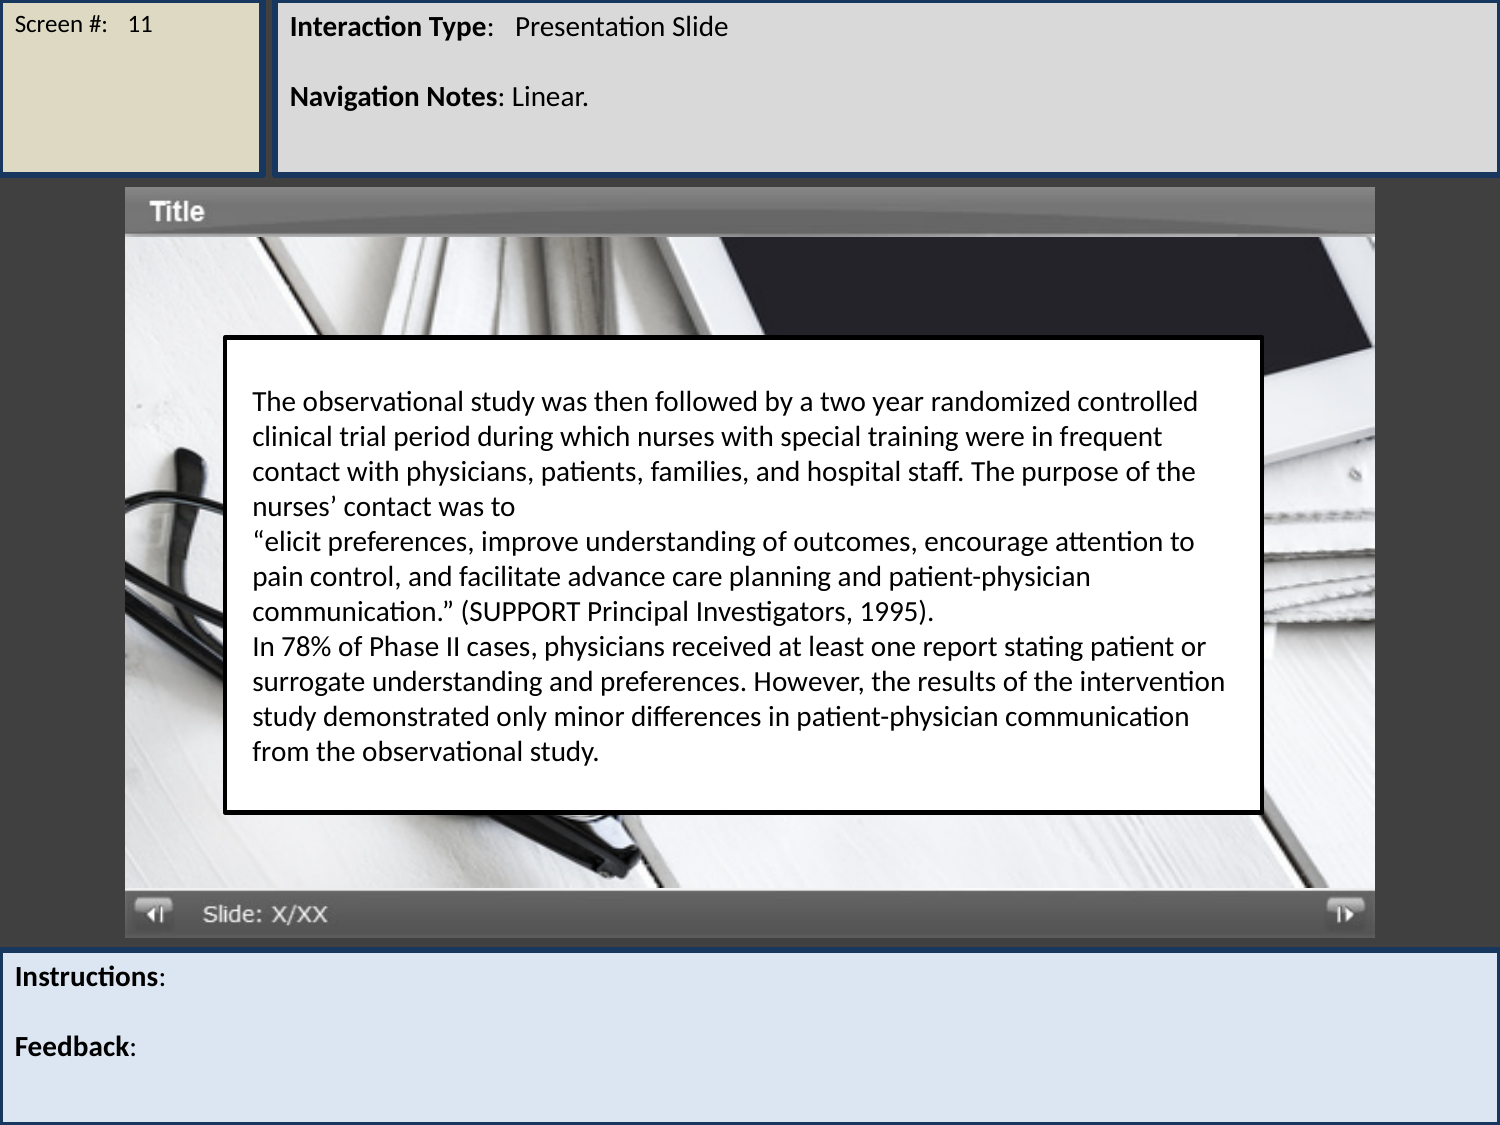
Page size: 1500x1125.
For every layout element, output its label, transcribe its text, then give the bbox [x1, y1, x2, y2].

picture [124, 187, 1376, 938]
list 11 [112, 0, 263, 88]
list Presentation Slide [500, 0, 1500, 63]
